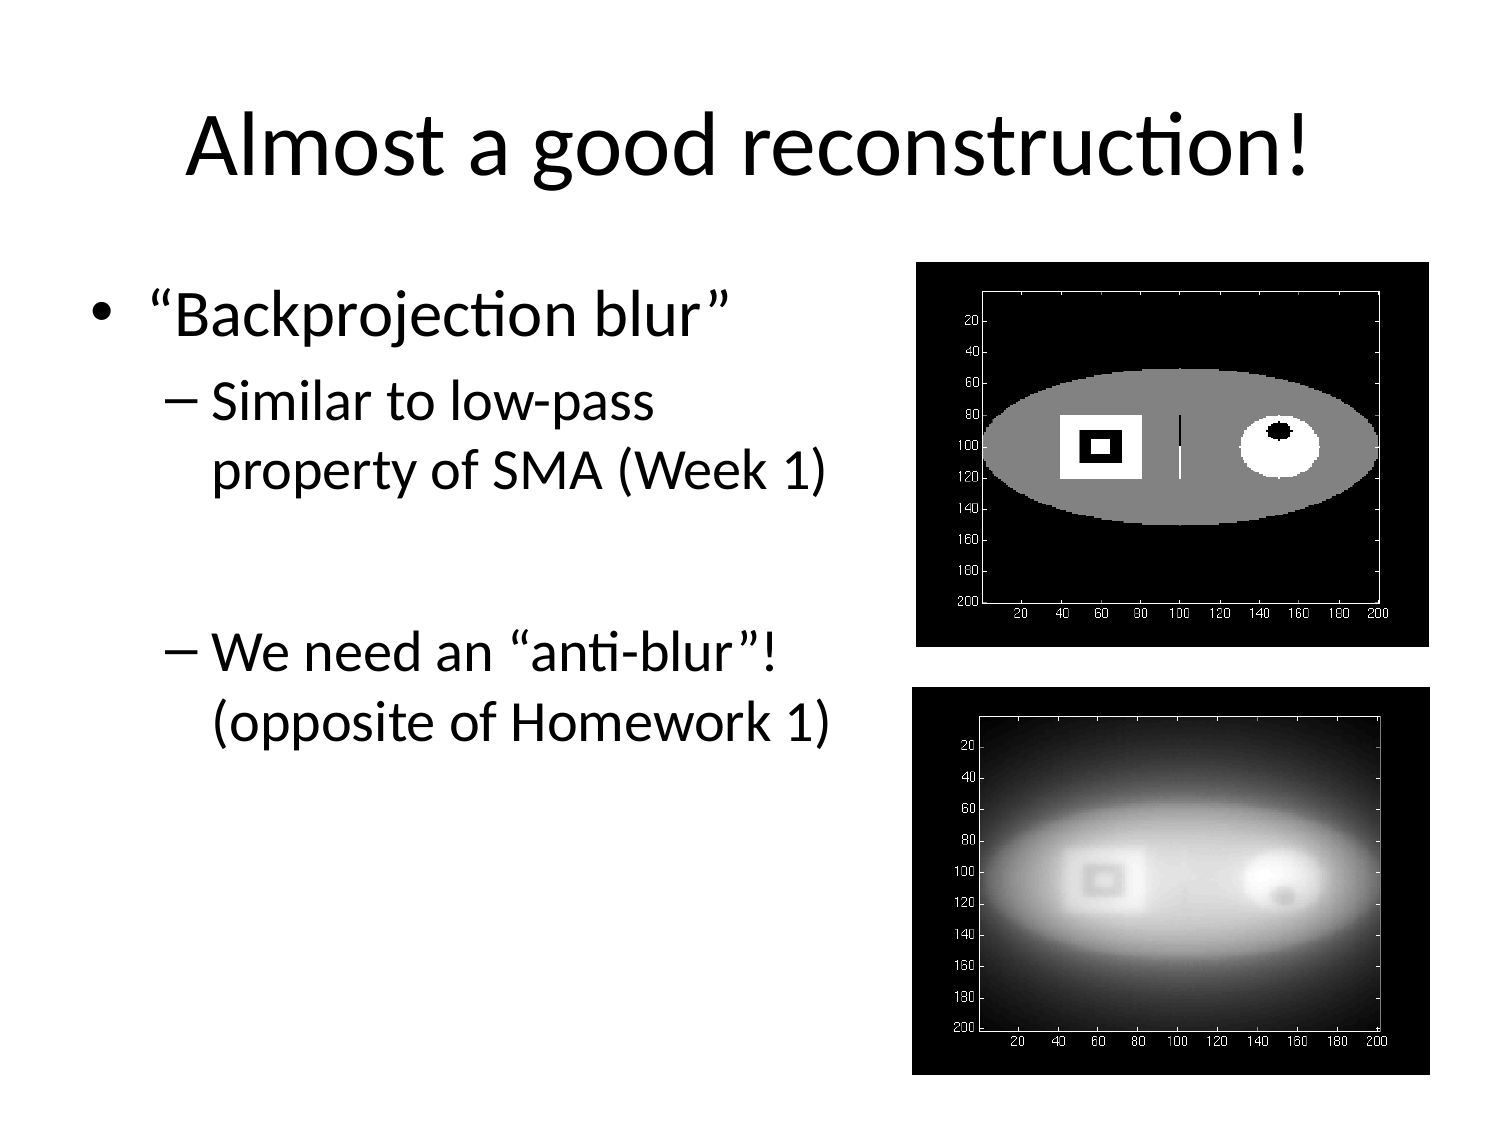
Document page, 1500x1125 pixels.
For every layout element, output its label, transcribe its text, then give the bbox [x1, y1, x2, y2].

title Almost a good reconstruction! [75, 45, 1425, 233]
list “Backprojection blur” Similar to low-pass property of SMA (Week 1) We need an “anti-blur”! (opposite of Homework 1) [75, 262, 863, 1005]
picture [916, 262, 1430, 648]
picture [912, 687, 1430, 1076]
